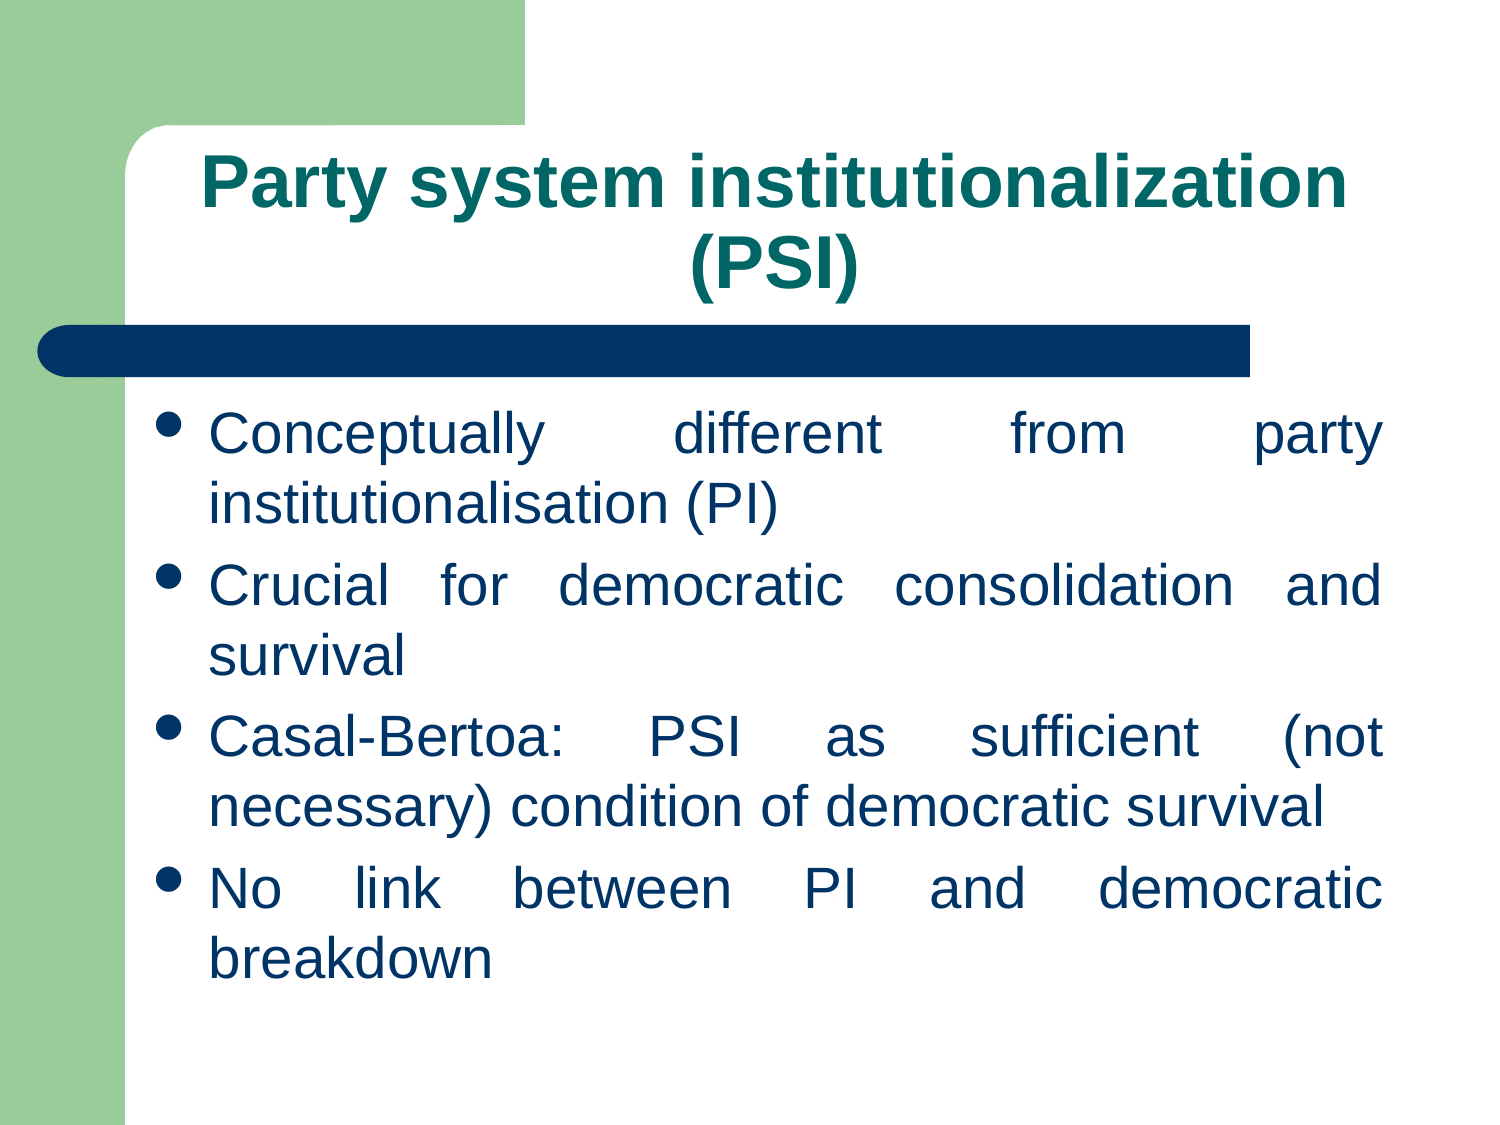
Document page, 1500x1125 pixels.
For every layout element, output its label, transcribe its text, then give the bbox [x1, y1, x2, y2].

list Conceptually different from party institutionalisation (PI) Crucial for democratic consolidation and survival Casal-Bertoa: PSI as sufficient (not necessary) condition of democratic survival No link between PI and democratic breakdown [137, 387, 1400, 999]
title Party system institutionalization (PSI) [125, 125, 1425, 313]
